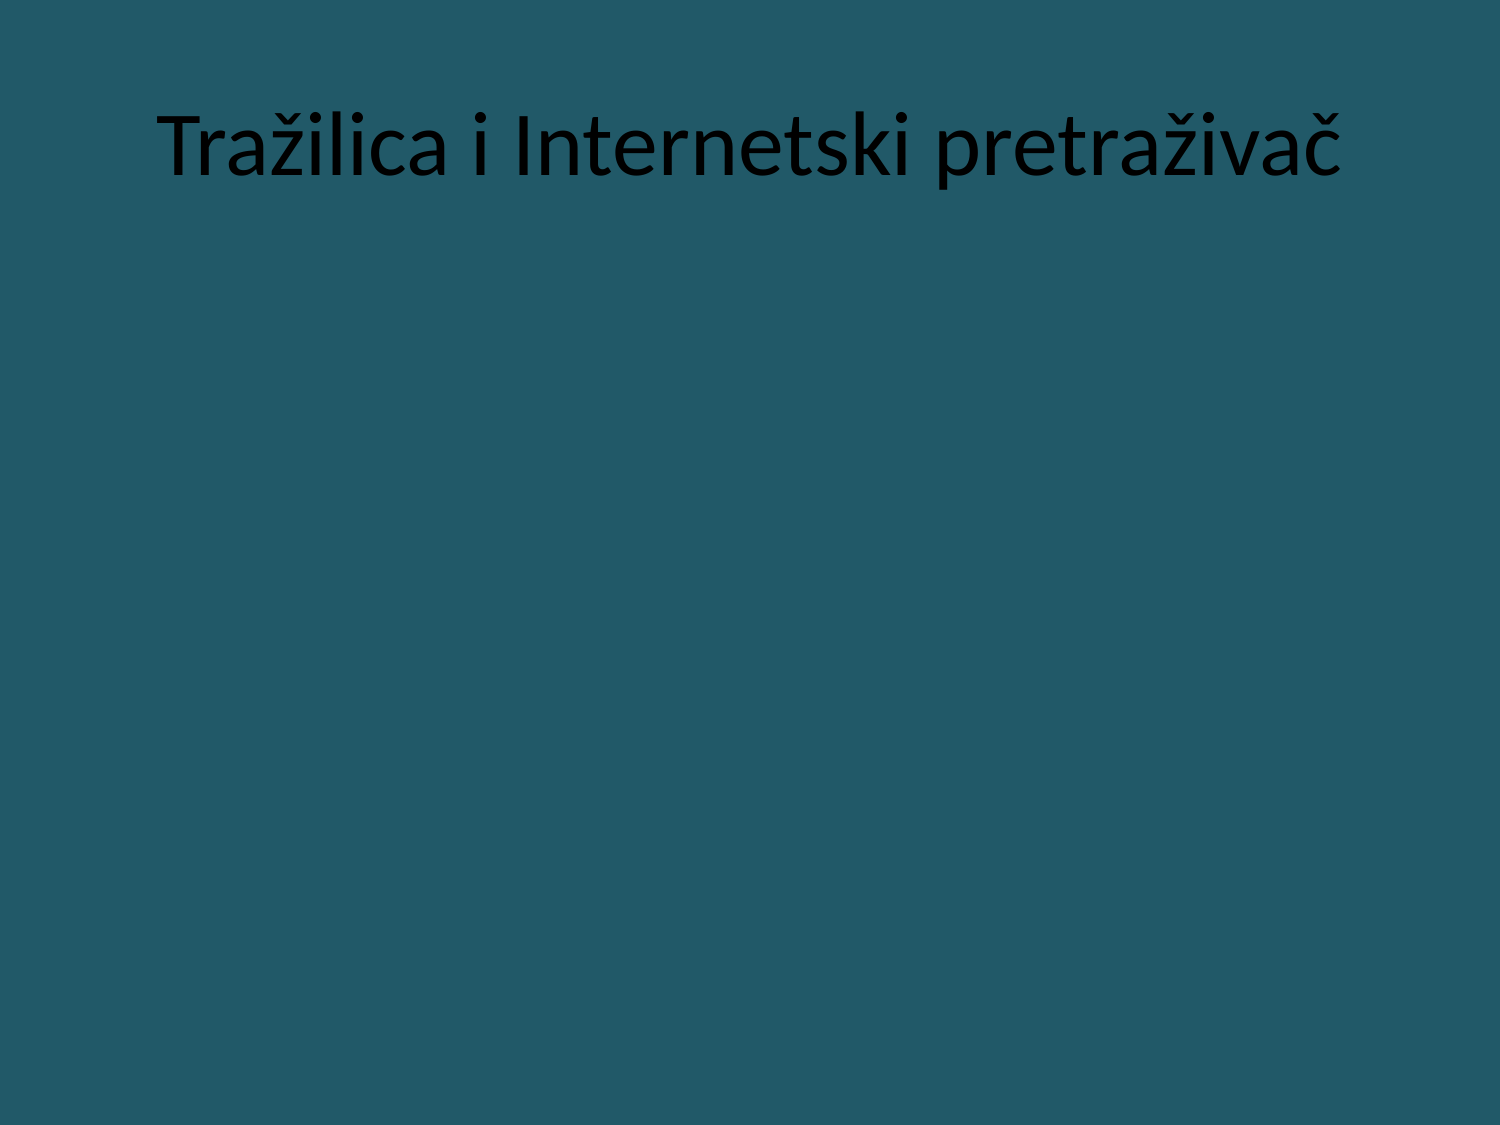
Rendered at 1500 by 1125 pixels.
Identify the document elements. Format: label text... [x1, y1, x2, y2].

title Tražilica i Internetski pretraživač [75, 45, 1425, 233]
